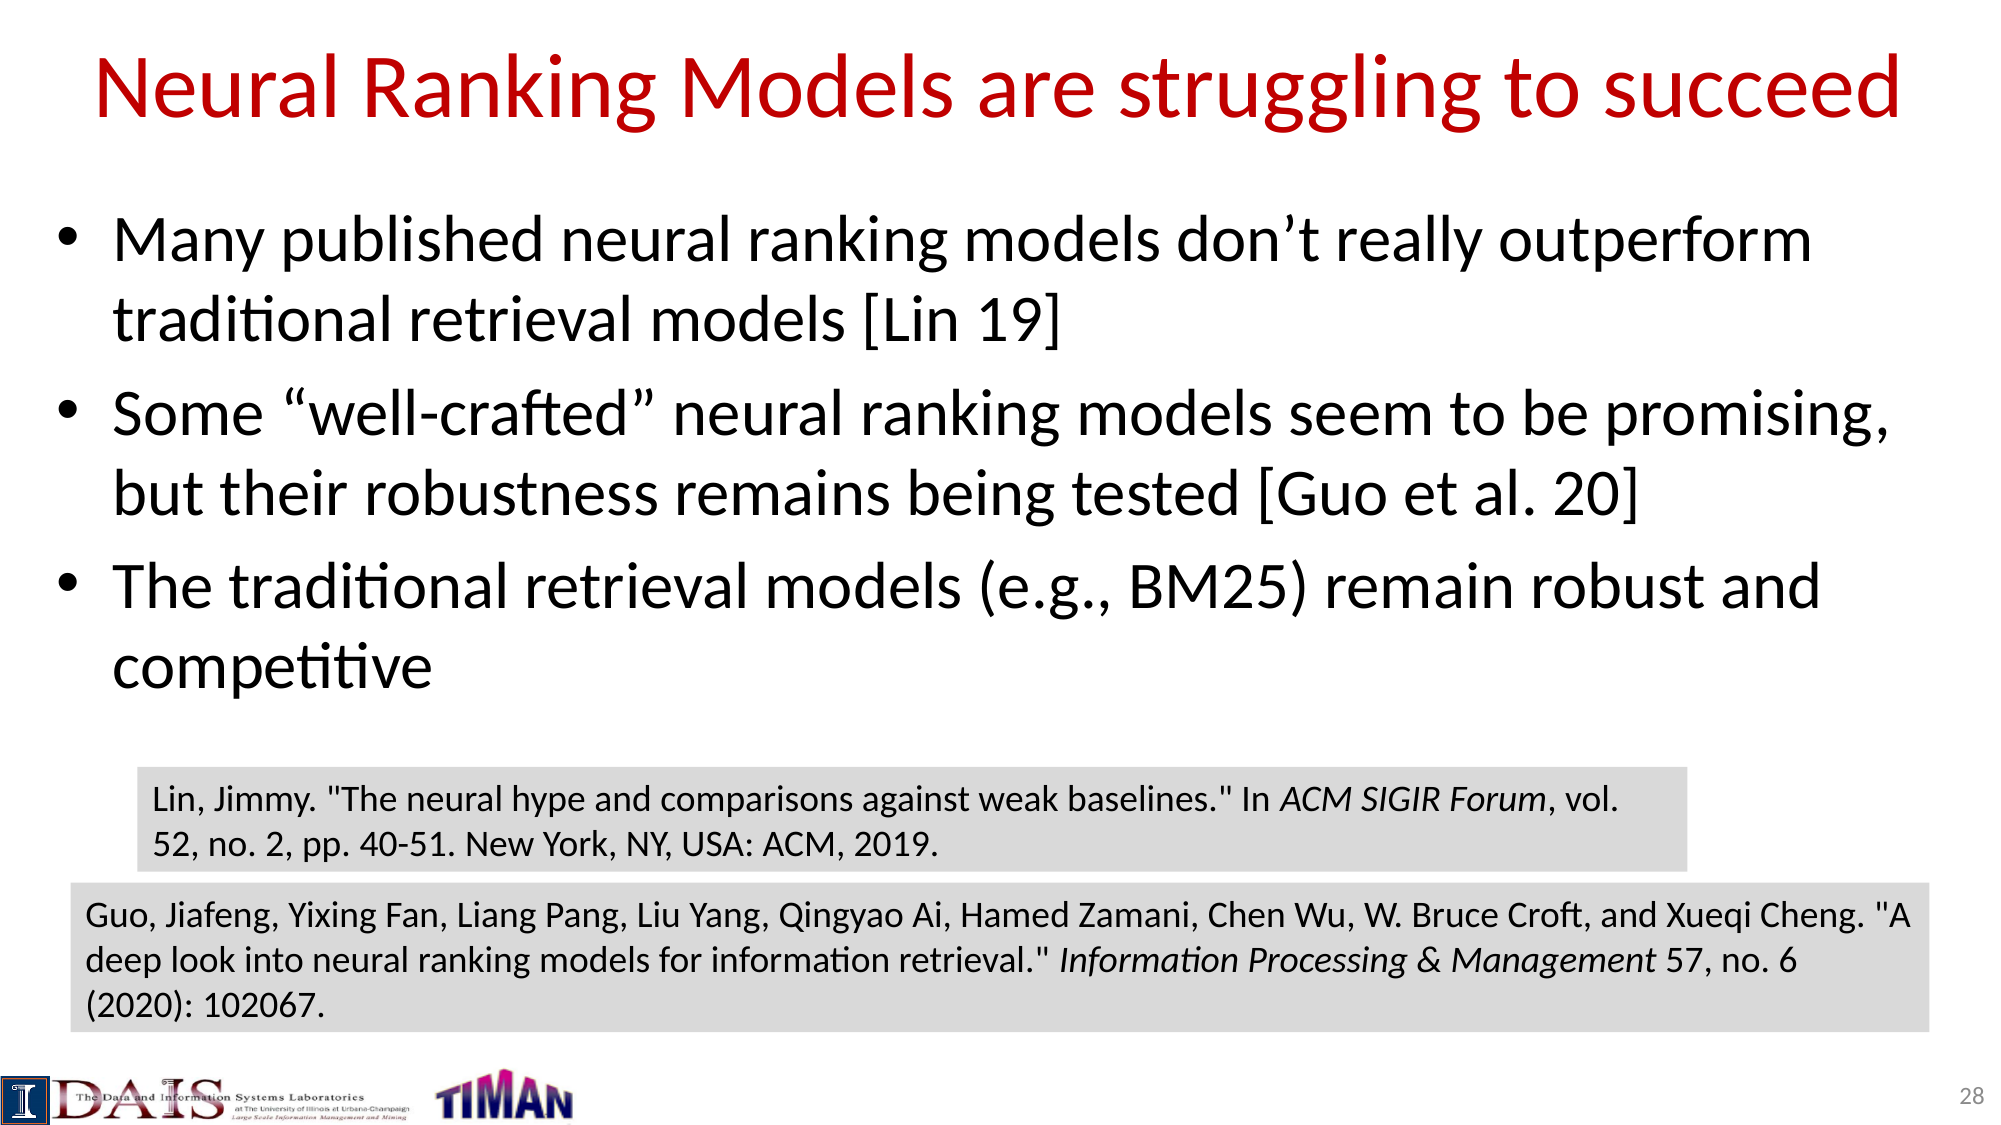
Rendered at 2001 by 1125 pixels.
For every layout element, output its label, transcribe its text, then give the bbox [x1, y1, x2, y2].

slide_number 28 [1533, 1065, 2000, 1125]
title Neural Ranking Models are struggling to succeed [0, 0, 2000, 163]
list Many published neural ranking models don’t really outperform traditional retrieval models [Lin 19] Some “well-crafted” neural ranking models seem to be promising, but their robustness remains being tested [Guo et al. 20] The traditional retrieval models (e.g., BM25) remain robust and competitive [41, 187, 1959, 1000]
text_box Guo, Jiafeng, Yixing Fan, Liang Pang, Liu Yang, Qingyao Ai, Hamed Zamani, Chen Wu, W. Bruce Croft, and Xueqi Cheng. "A deep look into neural ranking models for information retrieval." Information Processing & Management 57, no. 6 (2020): 102067. [70, 882, 1930, 1033]
text_box Lin, Jimmy. "The neural hype and comparisons against weak baselines." In ACM SIGIR Forum, vol. 52, no. 2, pp. 40-51. New York, NY, USA: ACM, 2019. [137, 766, 1688, 872]
picture [0, 1064, 584, 1125]
